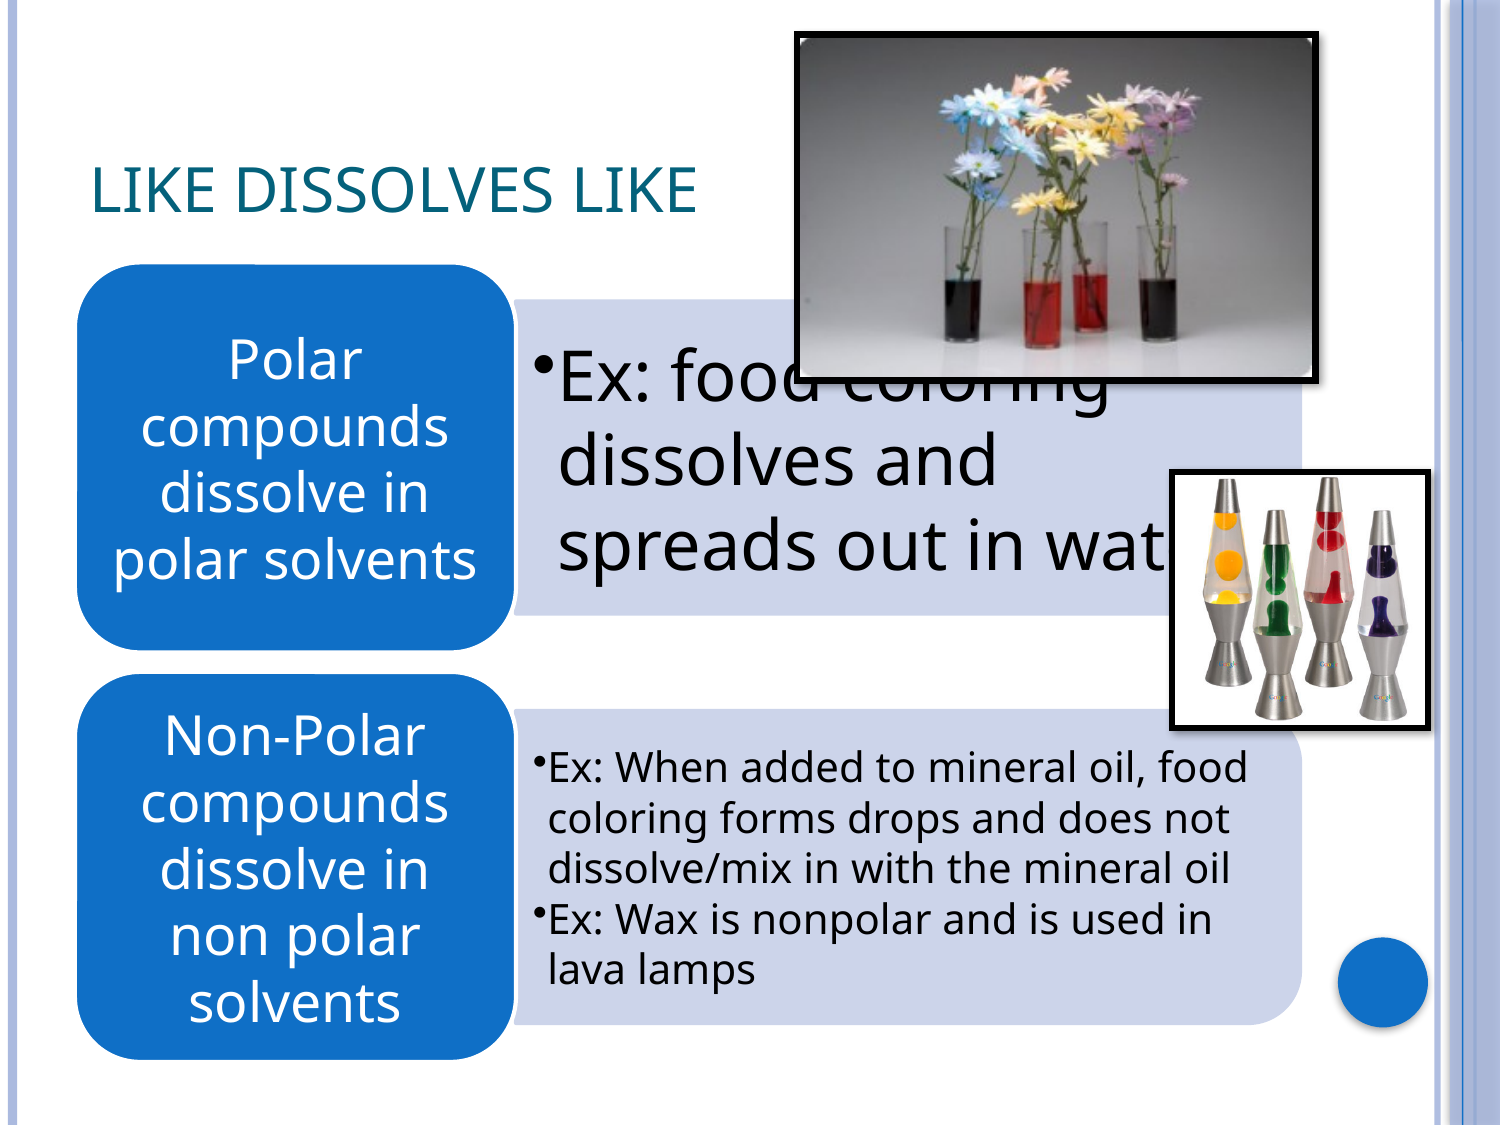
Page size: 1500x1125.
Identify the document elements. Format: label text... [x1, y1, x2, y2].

picture [1174, 474, 1426, 726]
picture [799, 36, 1313, 378]
title Like Dissolves Like [75, 45, 791, 233]
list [74, 261, 1301, 1063]
